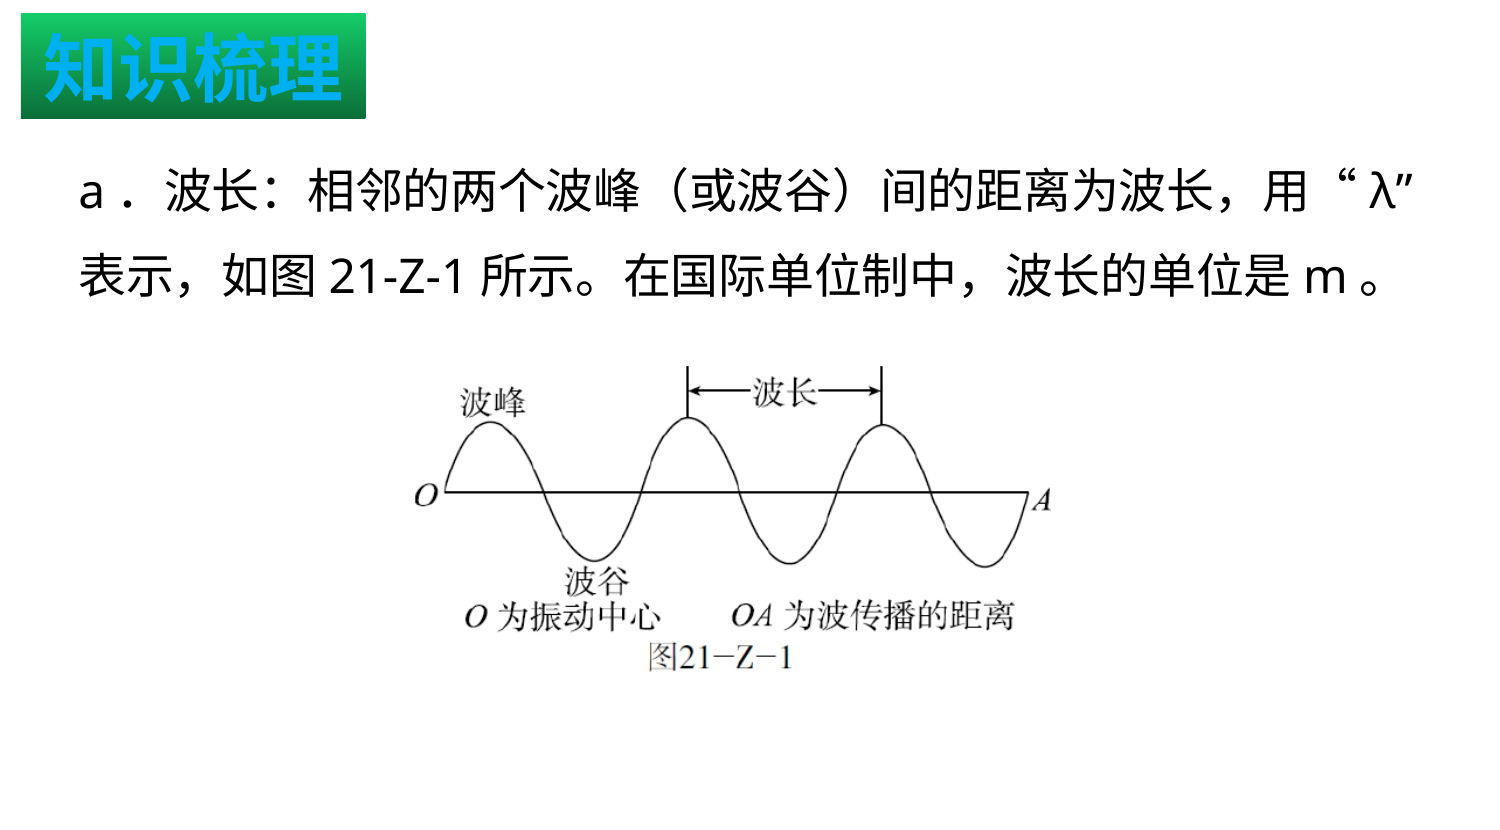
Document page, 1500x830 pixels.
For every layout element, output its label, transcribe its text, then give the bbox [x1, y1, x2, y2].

picture [413, 365, 1065, 680]
text_box 知识梳理 [20, 13, 366, 119]
text_box a．波长：相邻的两个波峰（或波谷）间的距离为波长，用“λ” 表示，如图21-Z-1所示。在国际单位制中，波长的单位是m。 [78, 166, 1413, 309]
